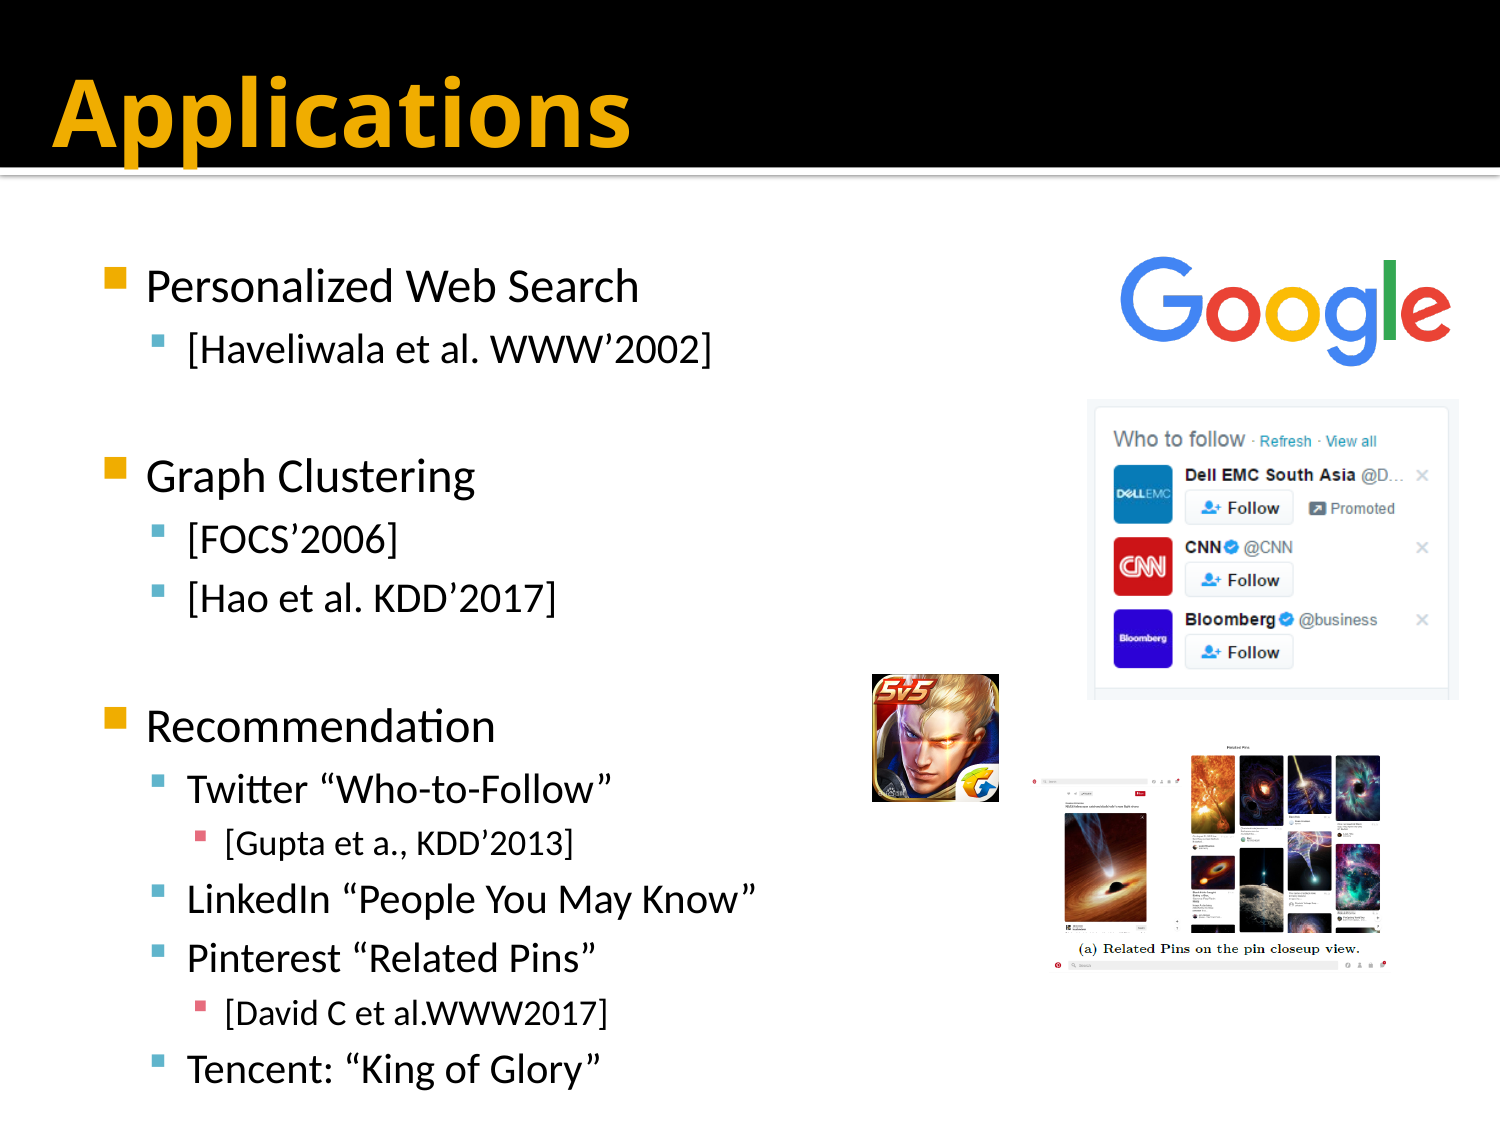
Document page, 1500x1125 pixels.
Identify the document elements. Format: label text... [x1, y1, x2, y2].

picture [872, 674, 999, 802]
list Personalized Web Search [Haveliwala et al. WWW’2002] Graph Clustering [FOCS’2006] [Hao et al. KDD’2017] Recommendation Twitter “Who-to-Follow” [Gupta et a., KDD’2013] LinkedIn “People You May Know” Pinterest “Related Pins” [David C et al.WWW2017] Tencent: “King of Glory” [75, 238, 1425, 1109]
picture [1119, 255, 1451, 368]
picture [1087, 399, 1459, 700]
title Applications [37, 16, 1388, 204]
picture [1025, 738, 1399, 974]
